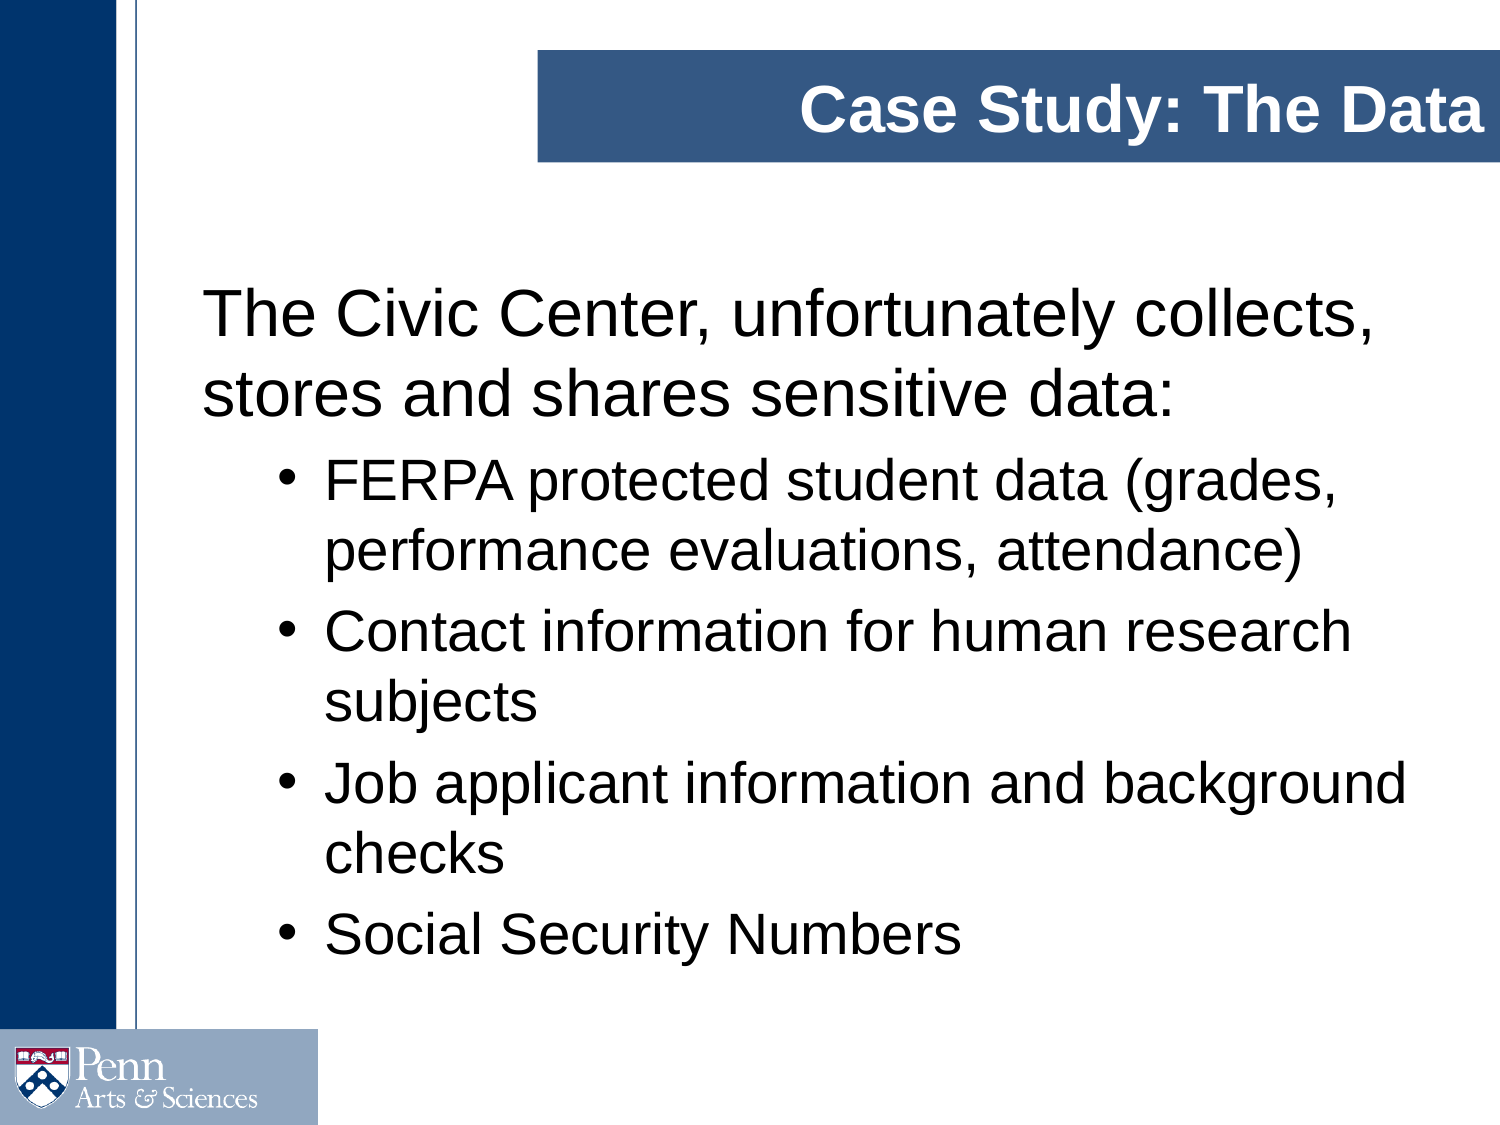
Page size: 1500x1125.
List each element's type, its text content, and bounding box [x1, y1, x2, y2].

list The Civic Center, unfortunately collects, stores and shares sensitive data: FERPA protected student data (grades, performance evaluations, attendance) Contact information for human research subjects Job applicant information and background checks Social Security Numbers [187, 262, 1450, 1005]
title Case Study: The Data [537, 50, 1500, 163]
picture [0, 0, 318, 1125]
